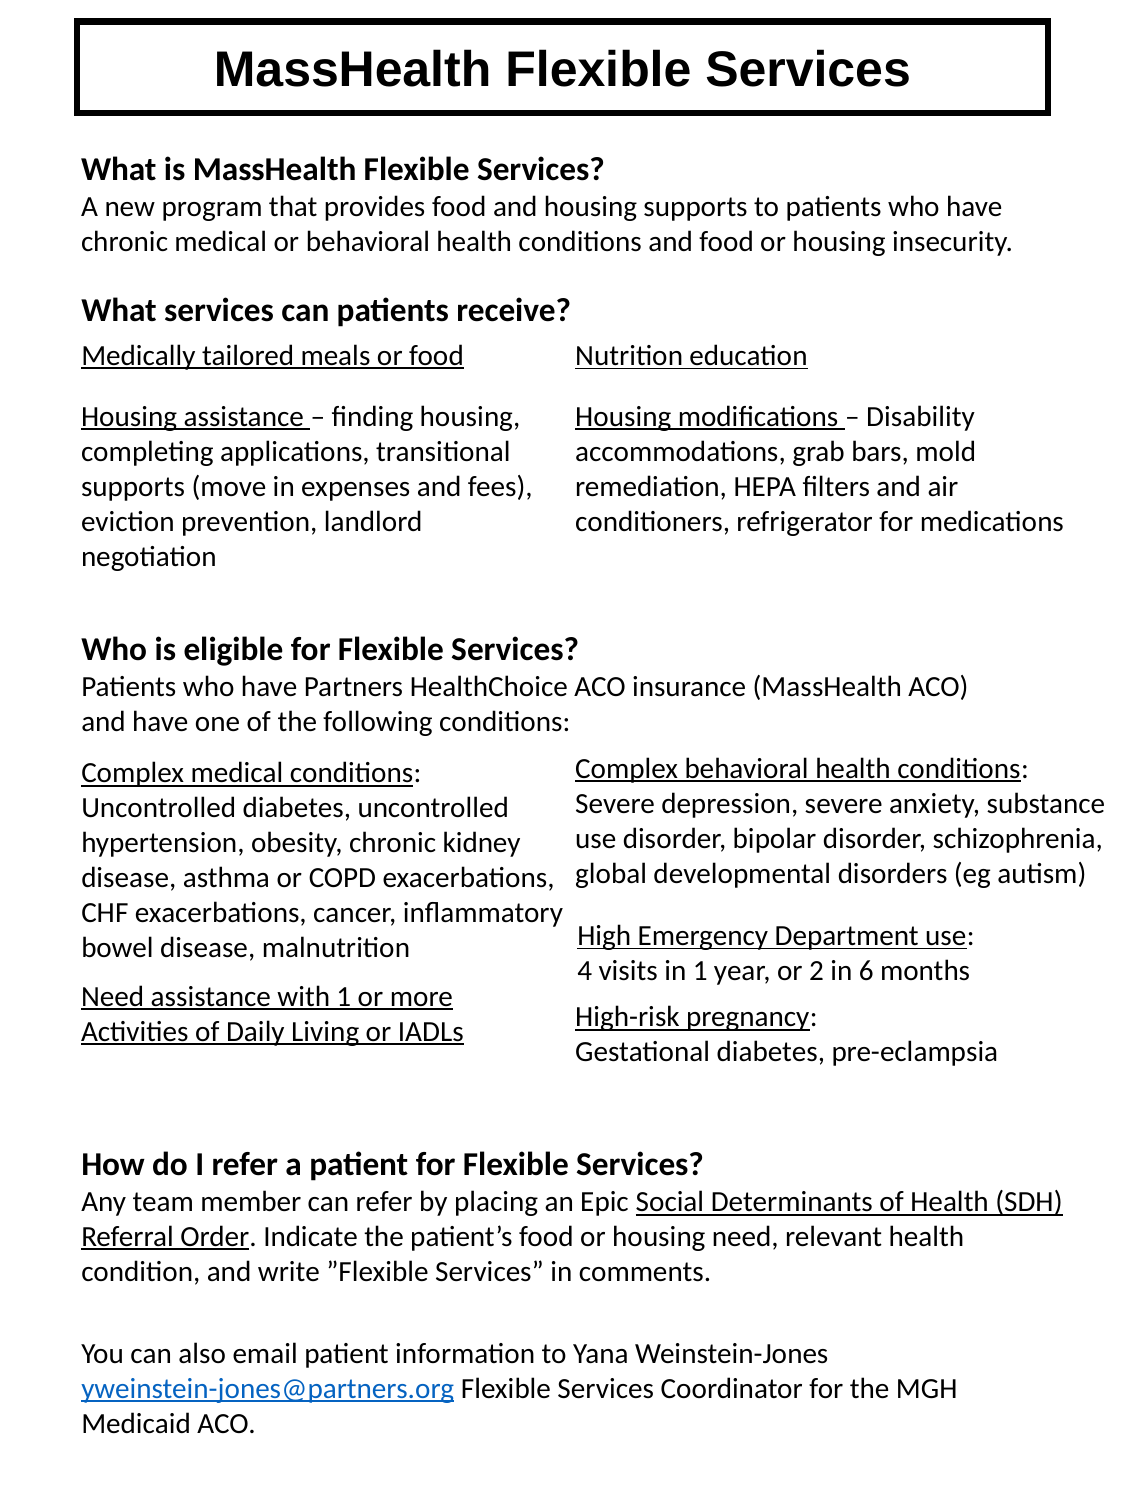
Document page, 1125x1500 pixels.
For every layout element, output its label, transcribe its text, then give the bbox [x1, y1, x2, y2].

text_box High Emergency Department use: 4 visits in 1 year, or 2 in 6 months [562, 909, 1125, 994]
text_box Who is eligible for Flexible Services? Patients who have Partners HealthChoice ACO insurance (MassHealth ACO) and have one of the following conditions: [66, 619, 1015, 745]
text_box Housing assistance – finding housing, completing applications, transitional supports (move in expenses and fees), eviction prevention, landlord negotiation [66, 389, 563, 580]
text_box [76, 20, 1049, 114]
text_box What is MassHealth Flexible Services? A new program that provides food and housing supports to patients who have chronic medical or behavioral health conditions and food or housing insecurity. [66, 140, 1087, 310]
text_box Medically tailored meals or food [66, 328, 552, 379]
text_box How do I refer a patient for Flexible Services? Any team member can refer by placing an Epic Social Determinants of Health (SDH) Referral Order. Indicate the patient’s food or housing need, relevant health condition, and write ”Flexible Services” in comments. [66, 1135, 1089, 1295]
text_box Complex behavioral health conditions: Severe depression, severe anxiety, substance use disorder, bipolar disorder, schizophrenia, global developmental disorders (eg autism) [560, 742, 1123, 969]
text_box Need assistance with 1 or more Activities of Daily Living or IADLs [66, 969, 563, 1135]
text_box What services can patients receive? [66, 280, 1037, 336]
text_box High-risk pregnancy: Gestational diabetes, pre-eclampsia [560, 990, 1123, 1076]
text_box Nutrition education [560, 329, 1123, 379]
text_box Complex medical conditions: Uncontrolled diabetes, uncontrolled hypertension, obesity, chronic kidney disease, asthma or COPD exacerbations, CHF exacerbations, cancer, inflammatory bowel disease, malnutrition [66, 746, 560, 969]
text_box You can also email patient information to Yana Weinstein-Jones yweinstein-jones@partners.org Flexible Services Coordinator for the MGH Medicaid ACO. [66, 1327, 1037, 1447]
text_box Housing modifications – Disability accommodations, grab bars, mold remediation, HEPA filters and air conditioners, refrigerator for medications [560, 389, 1087, 545]
